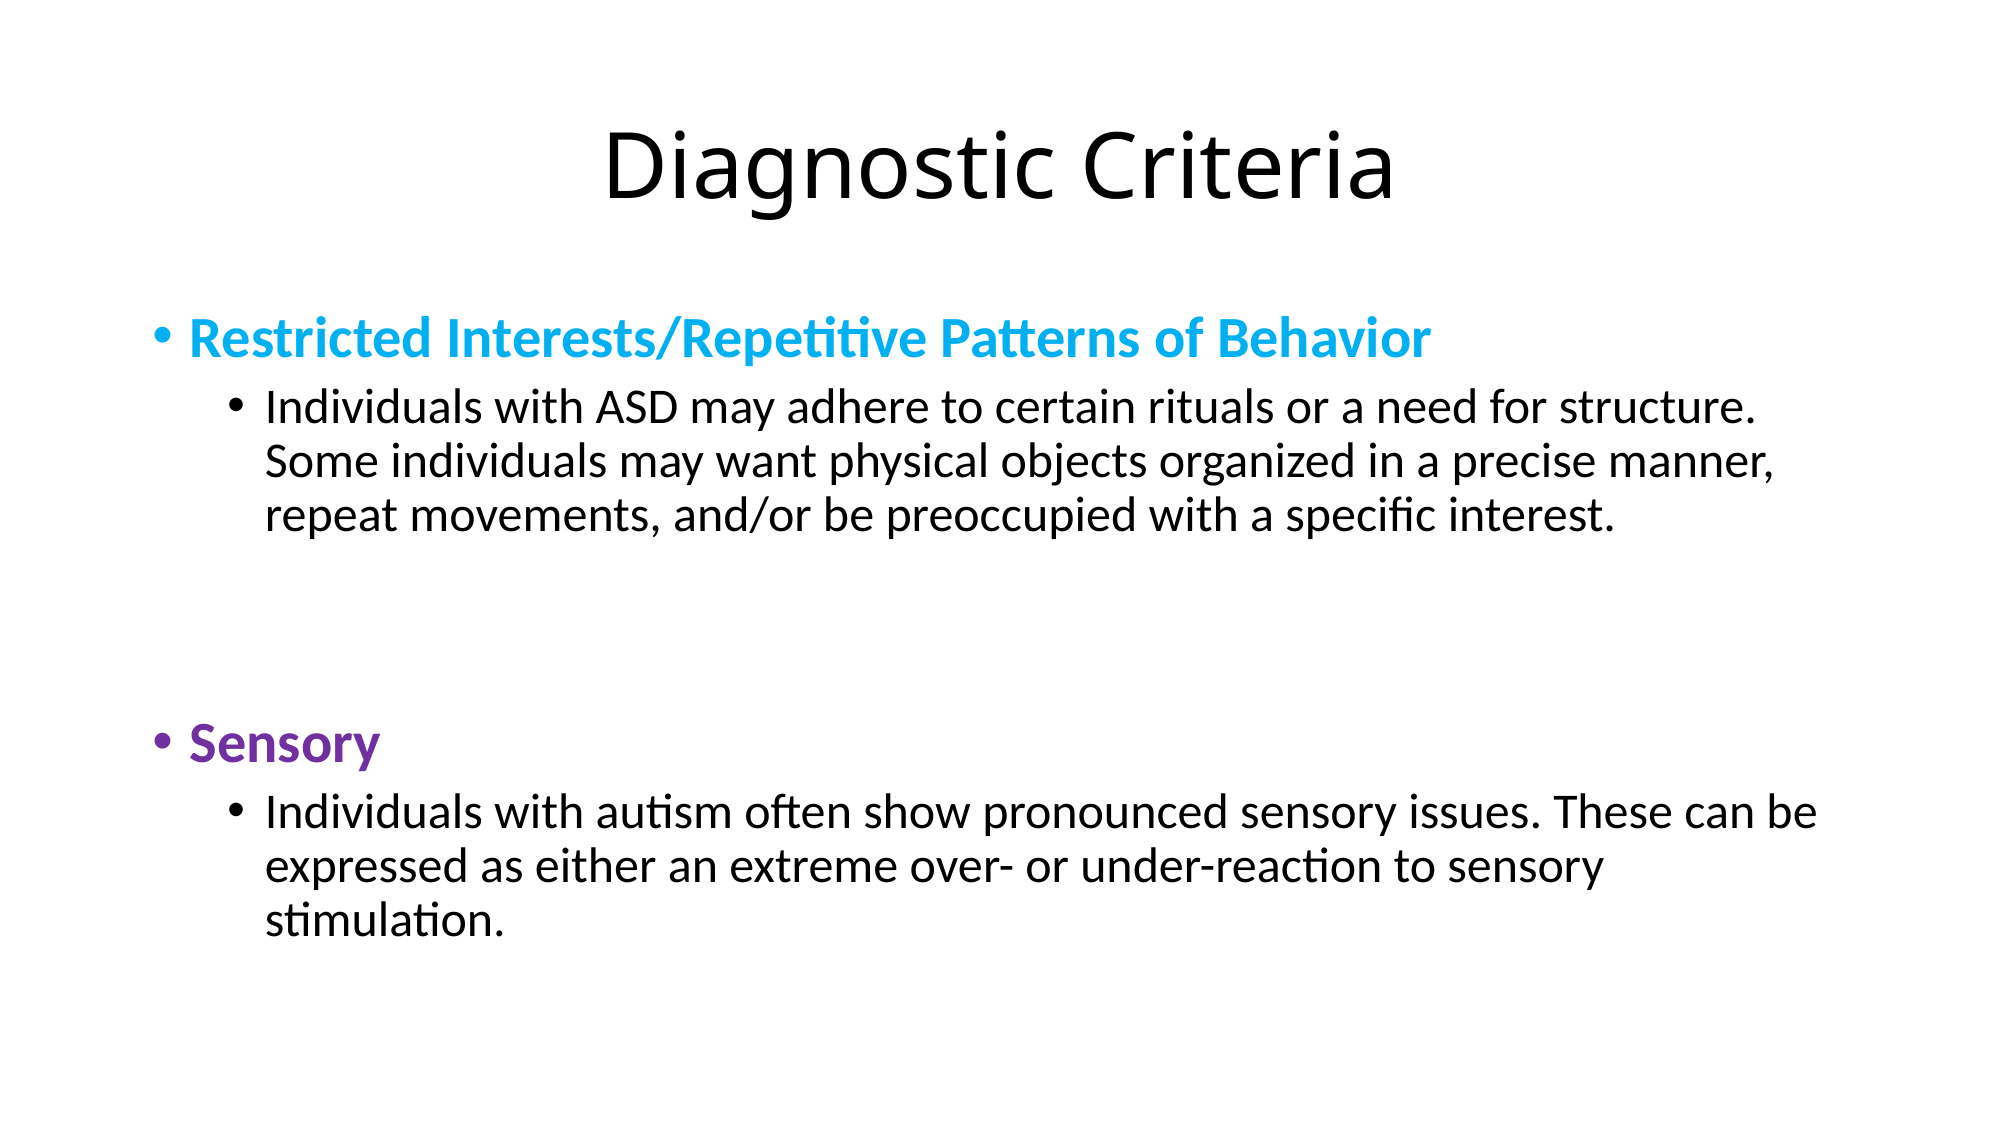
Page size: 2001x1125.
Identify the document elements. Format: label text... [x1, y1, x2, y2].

title Diagnostic Criteria [137, 59, 1863, 278]
list Restricted Interests/Repetitive Patterns of Behavior Individuals with ASD may adhere to certain rituals or a need for structure. Some individuals may want physical objects organized in a precise manner, repeat movements, and/or be preoccupied with a specific interest. Sensory Individuals with autism often show pronounced sensory issues. These can be expressed as either an extreme over- or under-reaction to sensory stimulation. [137, 299, 1863, 1014]
